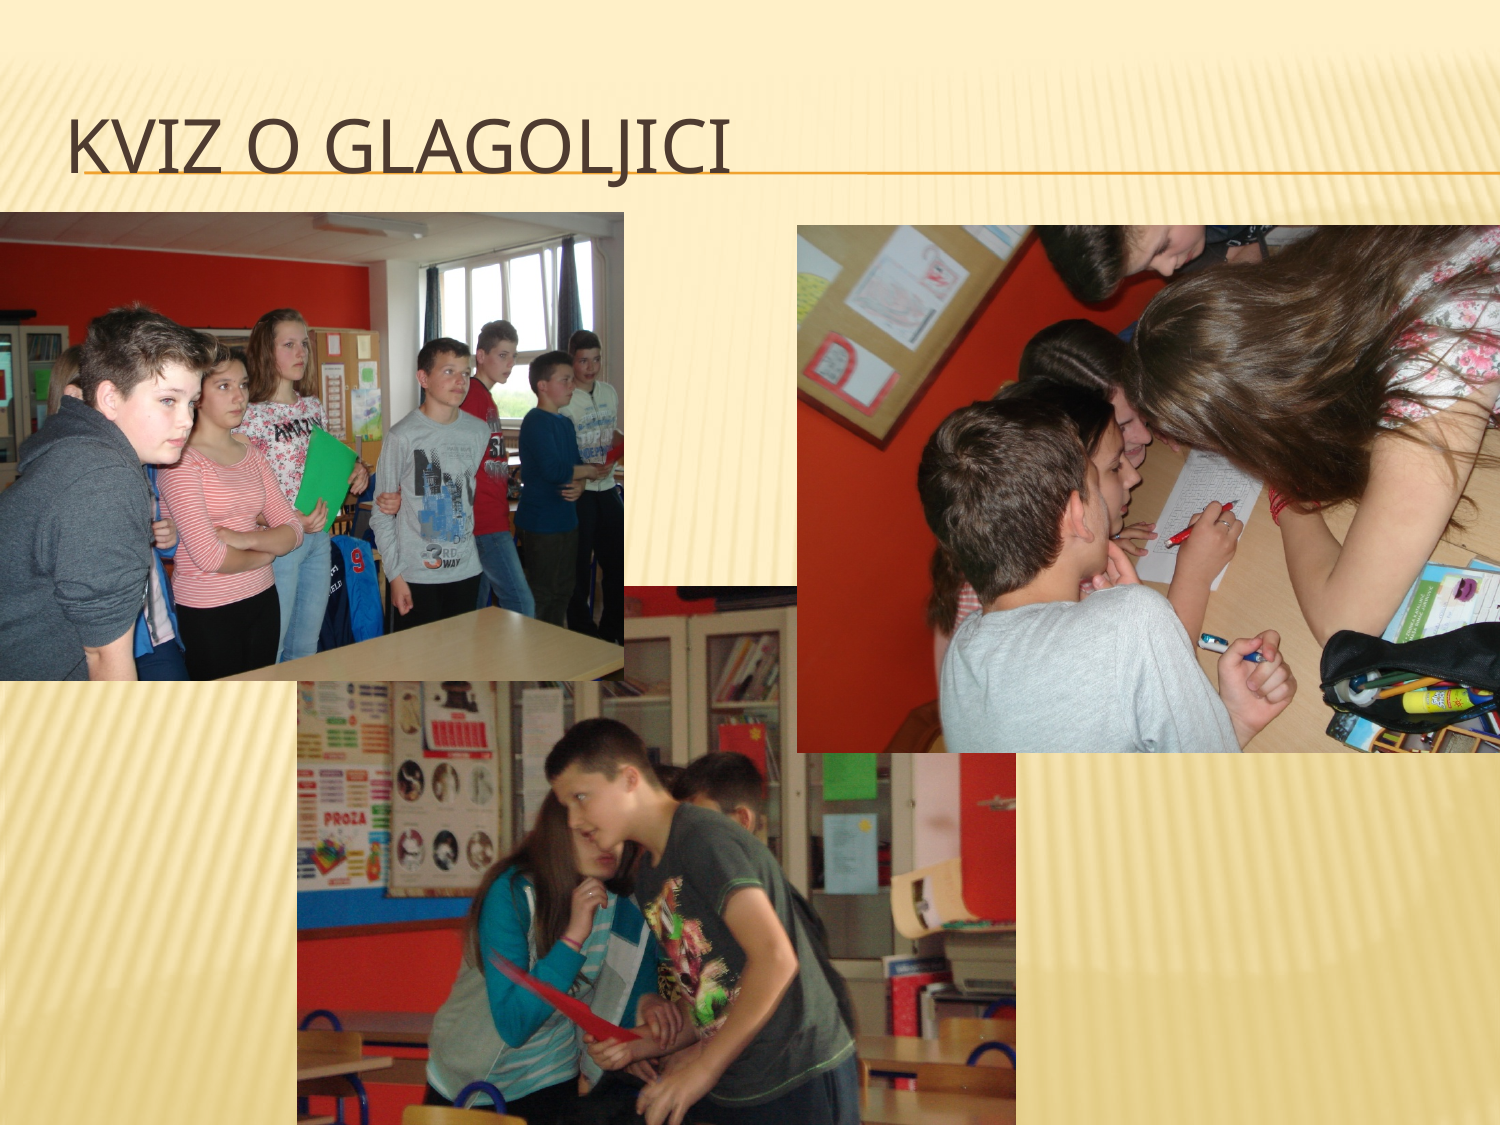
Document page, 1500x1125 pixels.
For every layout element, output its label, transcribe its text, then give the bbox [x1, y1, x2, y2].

title KVIZ O GLAGOLJICI [50, 75, 1475, 213]
picture [0, 212, 1016, 1125]
picture [796, 225, 1500, 754]
